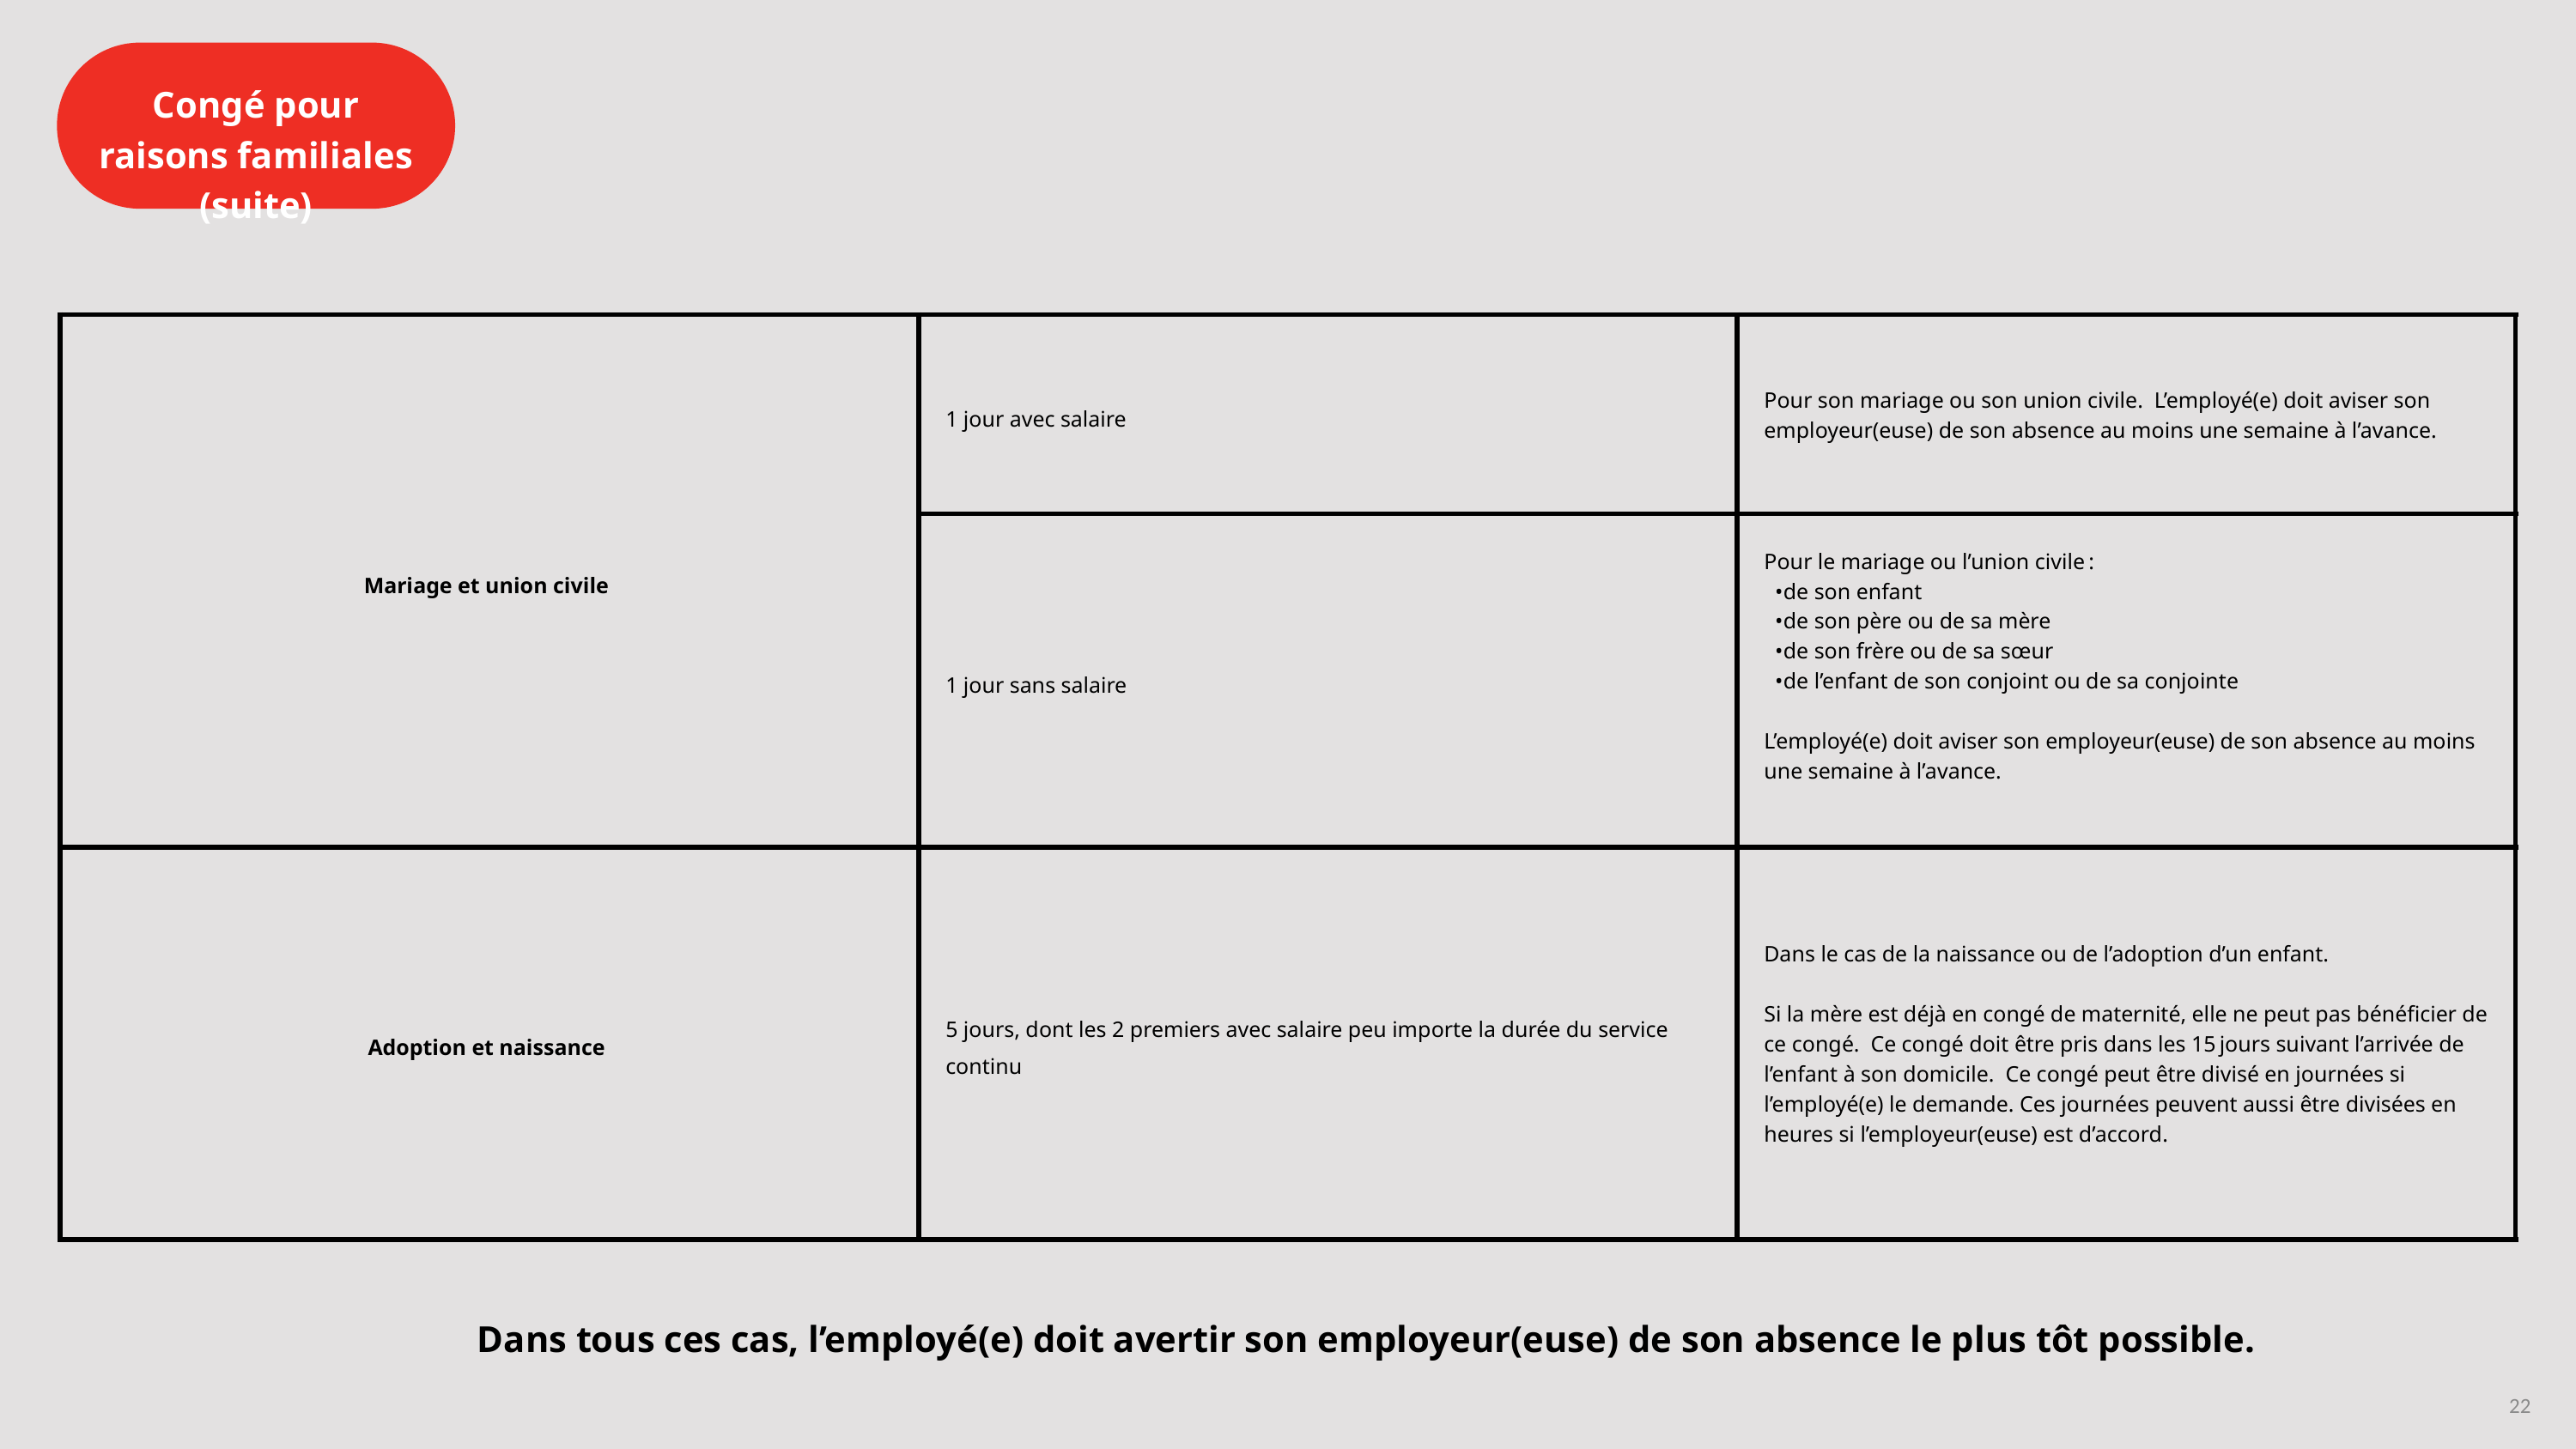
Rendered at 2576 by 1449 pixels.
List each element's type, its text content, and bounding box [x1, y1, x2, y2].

table_header Pour son mariage ou son union civile. L’employé(e) doit aviser son employeur(euse) de son absence au moins une semaine à l’avance. [1740, 317, 2513, 512]
slide_number 22 [2243, 1379, 2544, 1431]
table_cell Pour le mariage ou l’union civile : •de son enfant •de son père ou de sa mère •de son frère ou de sa sœur •de l’enfant de son conjoint ou de sa conjointe L’employé(e) doit aviser son employeur(euse) de son absence au moins une semaine à l’avance. [1740, 516, 2513, 845]
table_cell 5 jours, dont les 2 premiers avec salaire peu importe la durée du service continu [921, 850, 1735, 1237]
table_header Mariage et union civile [63, 317, 916, 845]
table_header 1 jour avec salaire [921, 317, 1735, 512]
text_box Congé pour raisons familiales (suite) [87, 215, 425, 226]
text_box Dans tous ces cas, l’employé(e) doit avertir son employeur(euse) de son absence le plus tôt possible. [468, 1313, 2265, 1360]
table_cell 1 jour sans salaire [921, 516, 1735, 845]
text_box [57, 42, 456, 209]
table_cell Adoption et naissance [63, 850, 916, 1237]
table_cell Dans le cas de la naissance ou de l’adoption d’un enfant. Si la mère est déjà en congé de maternité, elle ne peut pas bénéficier de ce congé. Ce congé doit être pris dans les 15 jours suivant l’arrivée de l’enfant à son domicile. Ce congé peut être divisé en journées si l’employé(e) le demande. Ces journées peuvent aussi être divisées en heures si l’employeur(euse) est d’accord. [1740, 850, 2513, 1237]
